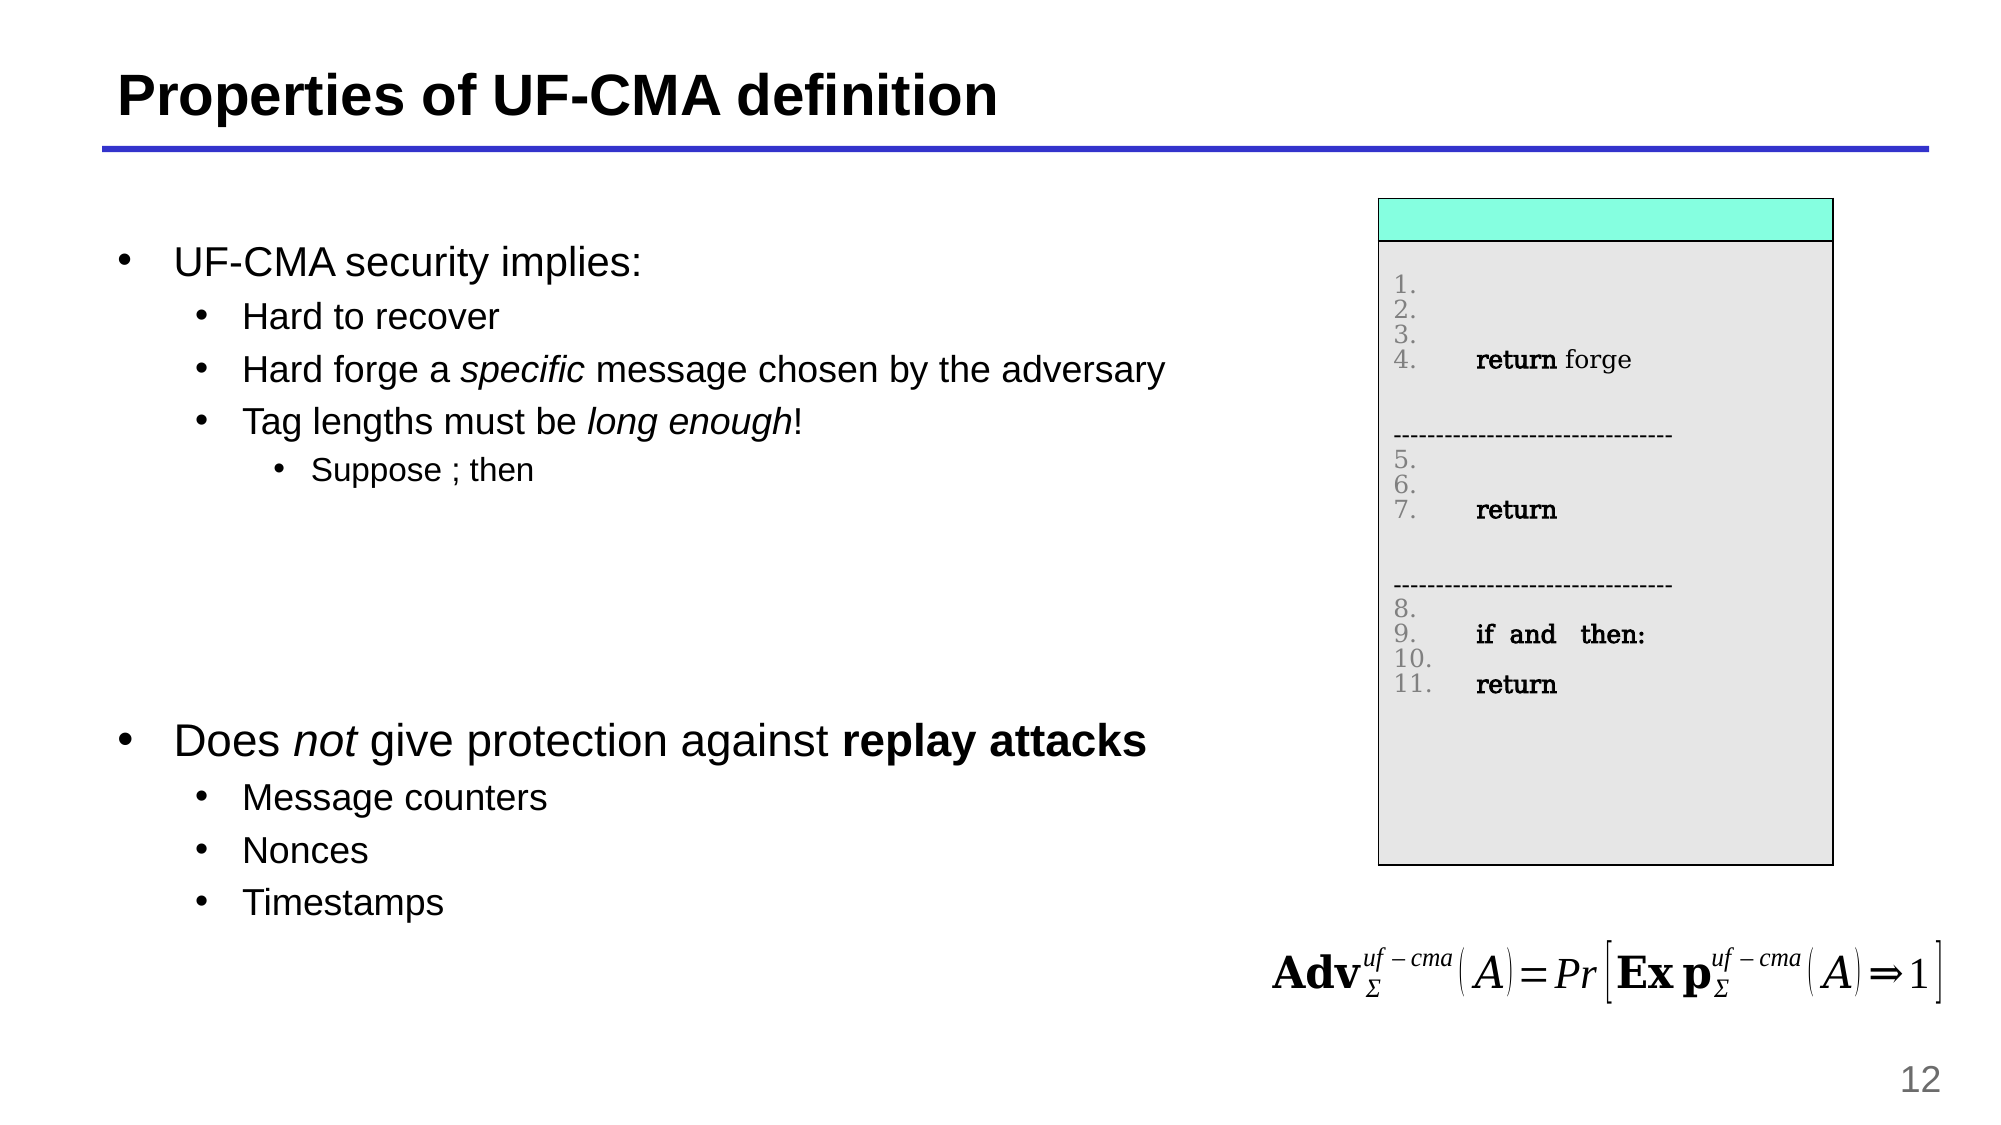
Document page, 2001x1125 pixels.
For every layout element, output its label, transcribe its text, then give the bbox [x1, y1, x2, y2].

slide_number 12 [1539, 1047, 1957, 1101]
title Properties of UF-CMA definition [102, 54, 1930, 130]
